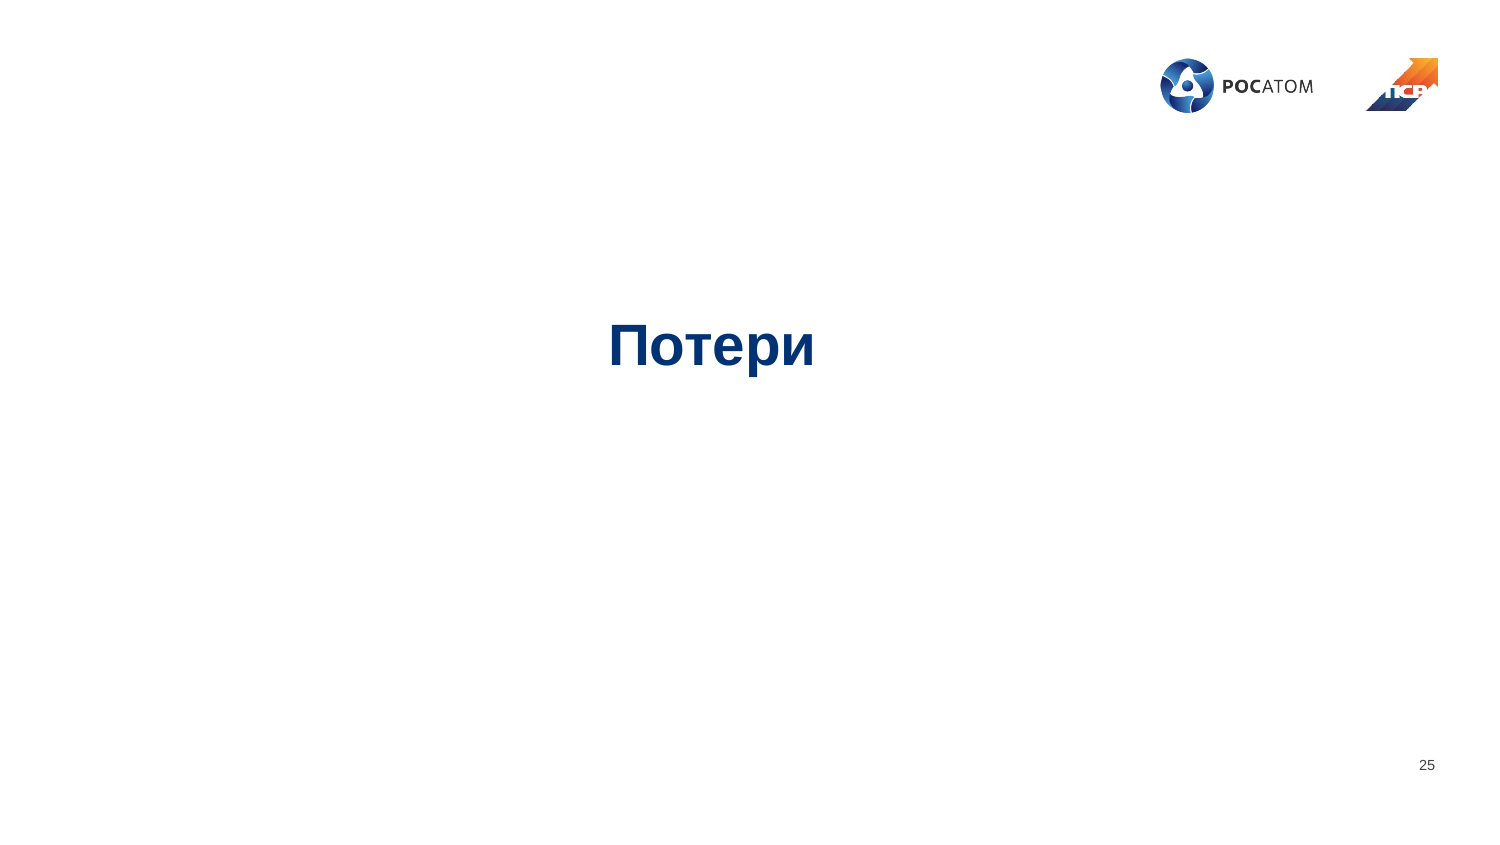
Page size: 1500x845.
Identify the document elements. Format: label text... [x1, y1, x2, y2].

picture [1160, 58, 1313, 113]
picture [1365, 58, 1438, 113]
text_box Потери [359, 285, 1065, 399]
